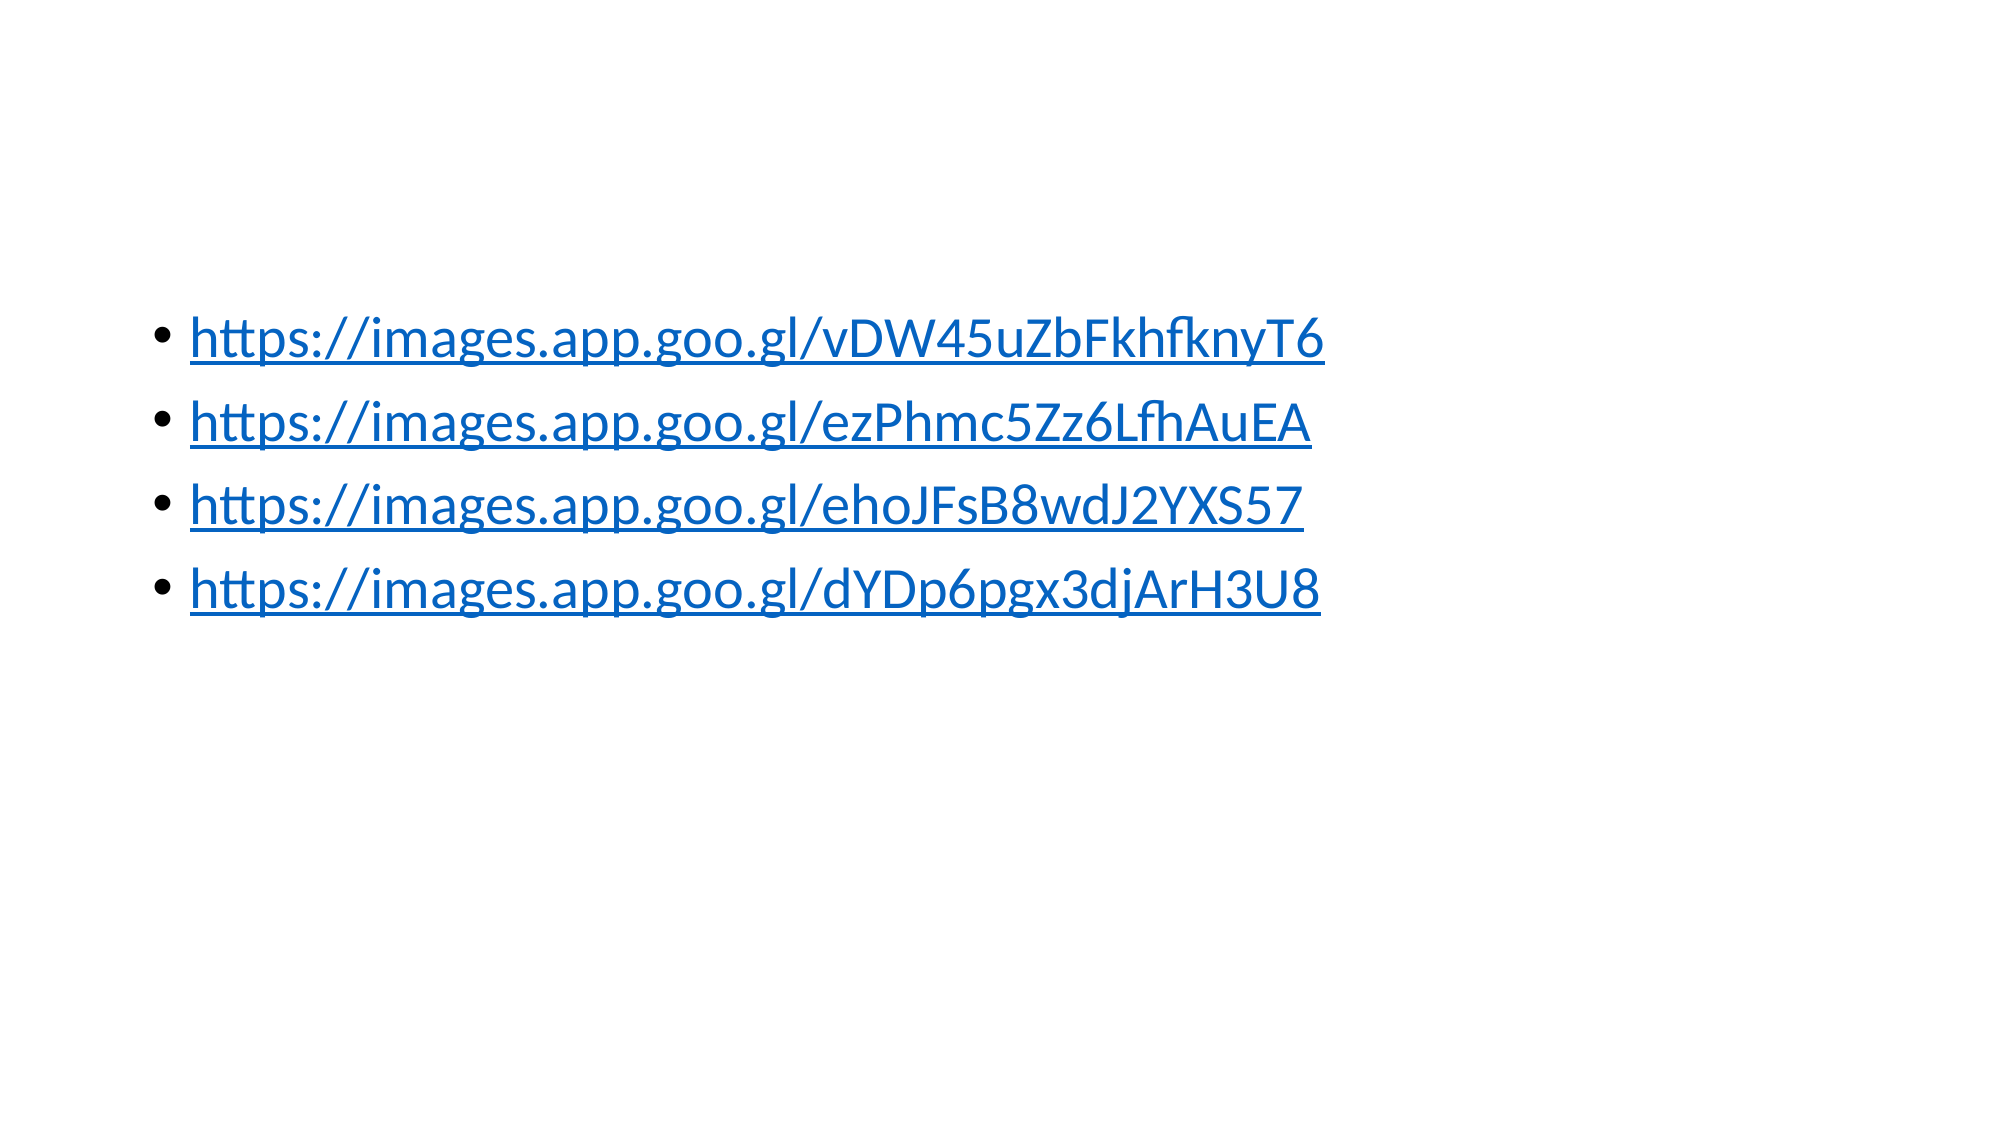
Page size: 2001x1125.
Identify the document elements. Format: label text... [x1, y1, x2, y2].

list https://images.app.goo.gl/vDW45uZbFkhfknyT6 https://images.app.goo.gl/ezPhmc5Zz6LfhAuEA https://images.app.goo.gl/ehoJFsB8wdJ2YXS57 https://images.app.goo.gl/dYDp6pgx3djArH3U8 [137, 299, 1863, 1014]
